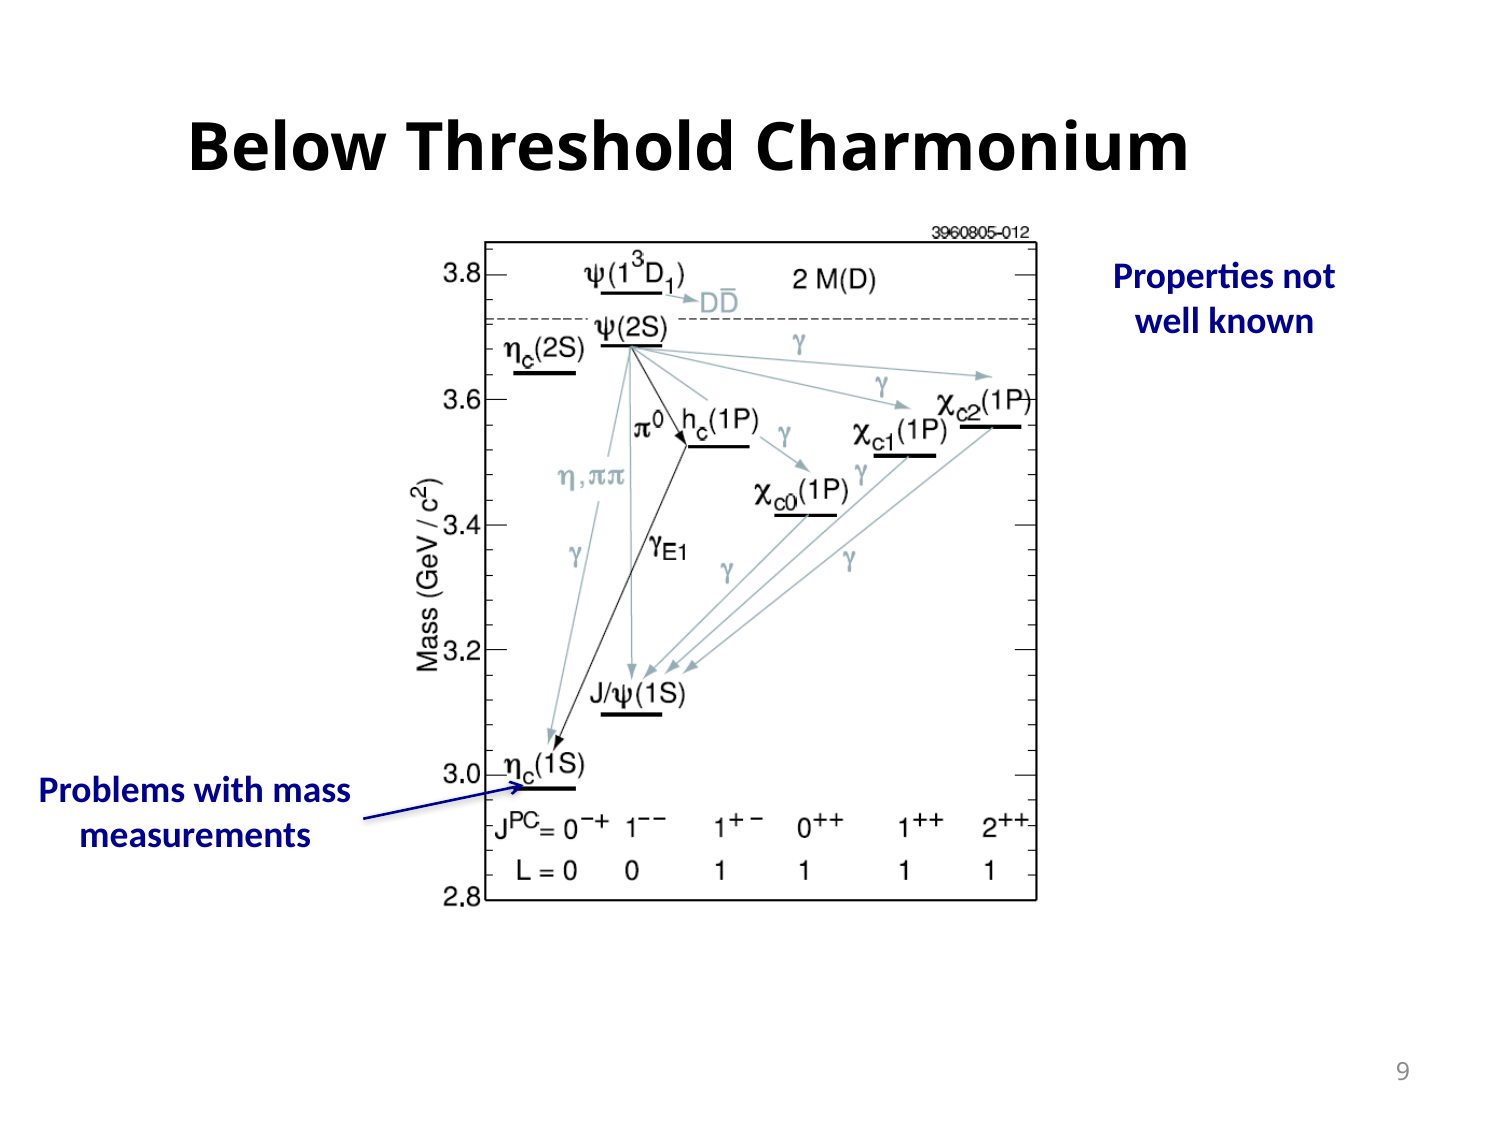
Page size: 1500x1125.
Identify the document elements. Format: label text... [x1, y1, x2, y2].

picture [398, 210, 1071, 941]
text_box Problems with mass measurements [23, 757, 367, 862]
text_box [362, 784, 524, 819]
slide_number 9 [1074, 1042, 1425, 1103]
text_box Properties not well known [1098, 243, 1352, 349]
title Below Threshold Charmonium [171, 90, 1500, 278]
